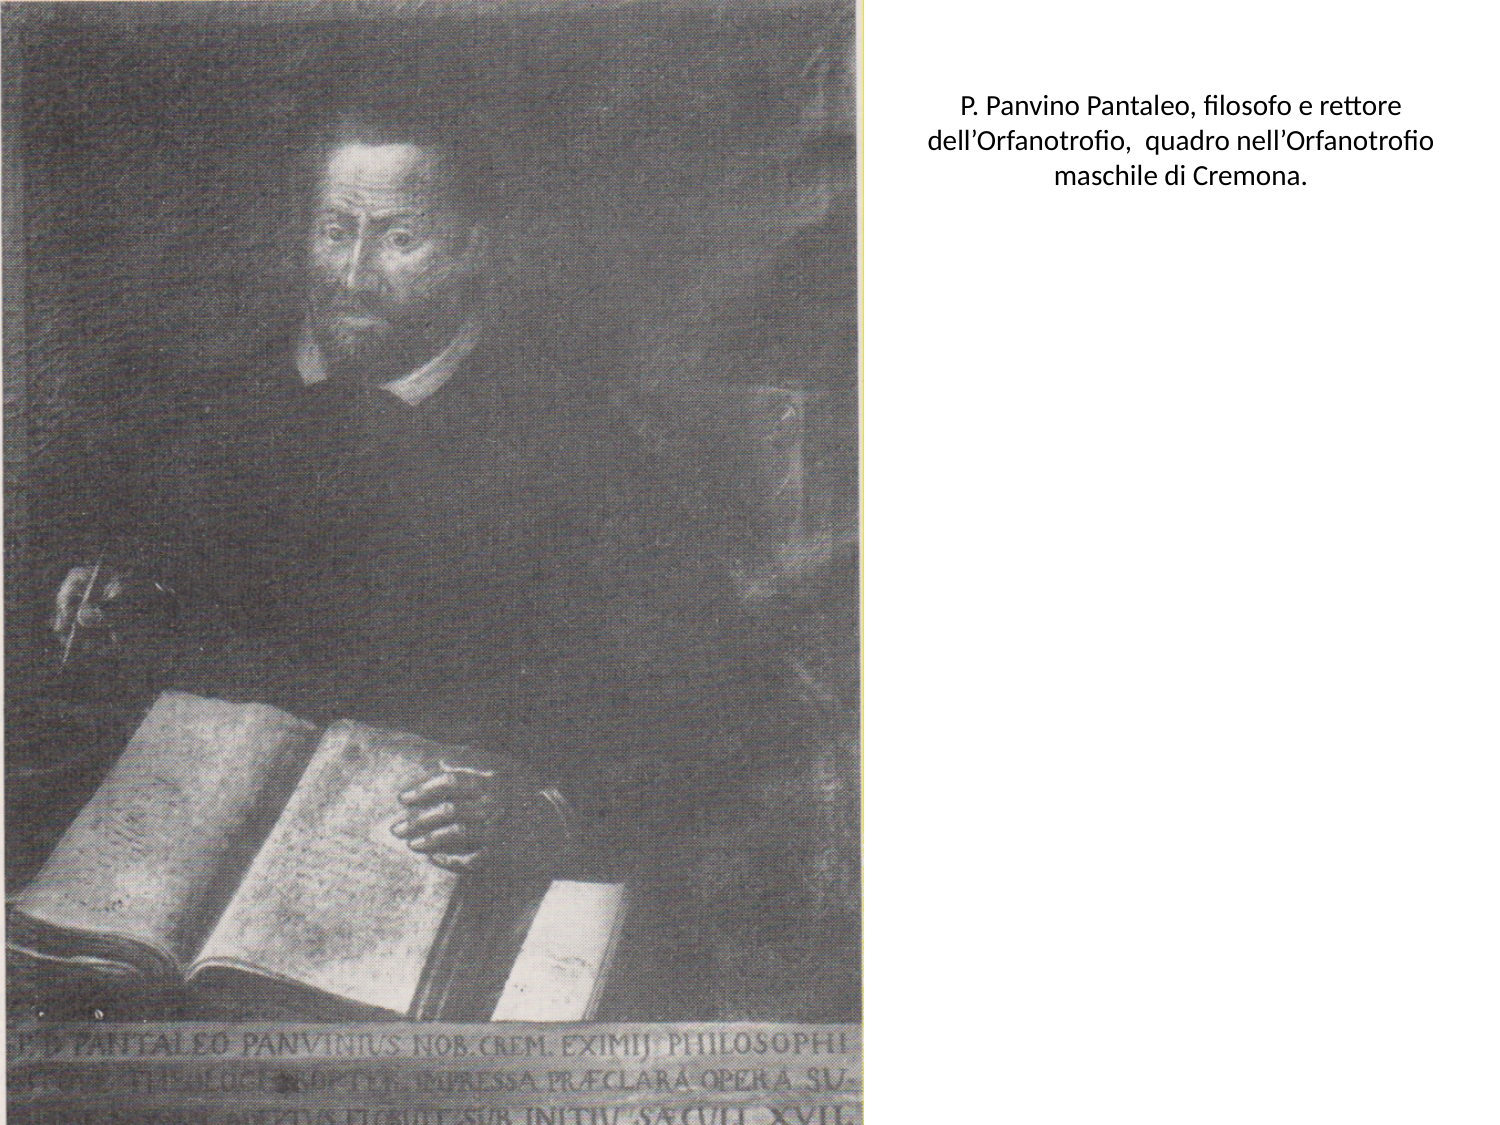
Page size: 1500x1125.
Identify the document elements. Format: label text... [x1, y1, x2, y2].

title P. Panvino Pantaleo, filosofo e rettore dell’Orfanotrofio, quadro nell’Orfanotrofio maschile di Cremona. [879, 45, 1483, 233]
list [0, 0, 865, 1125]
